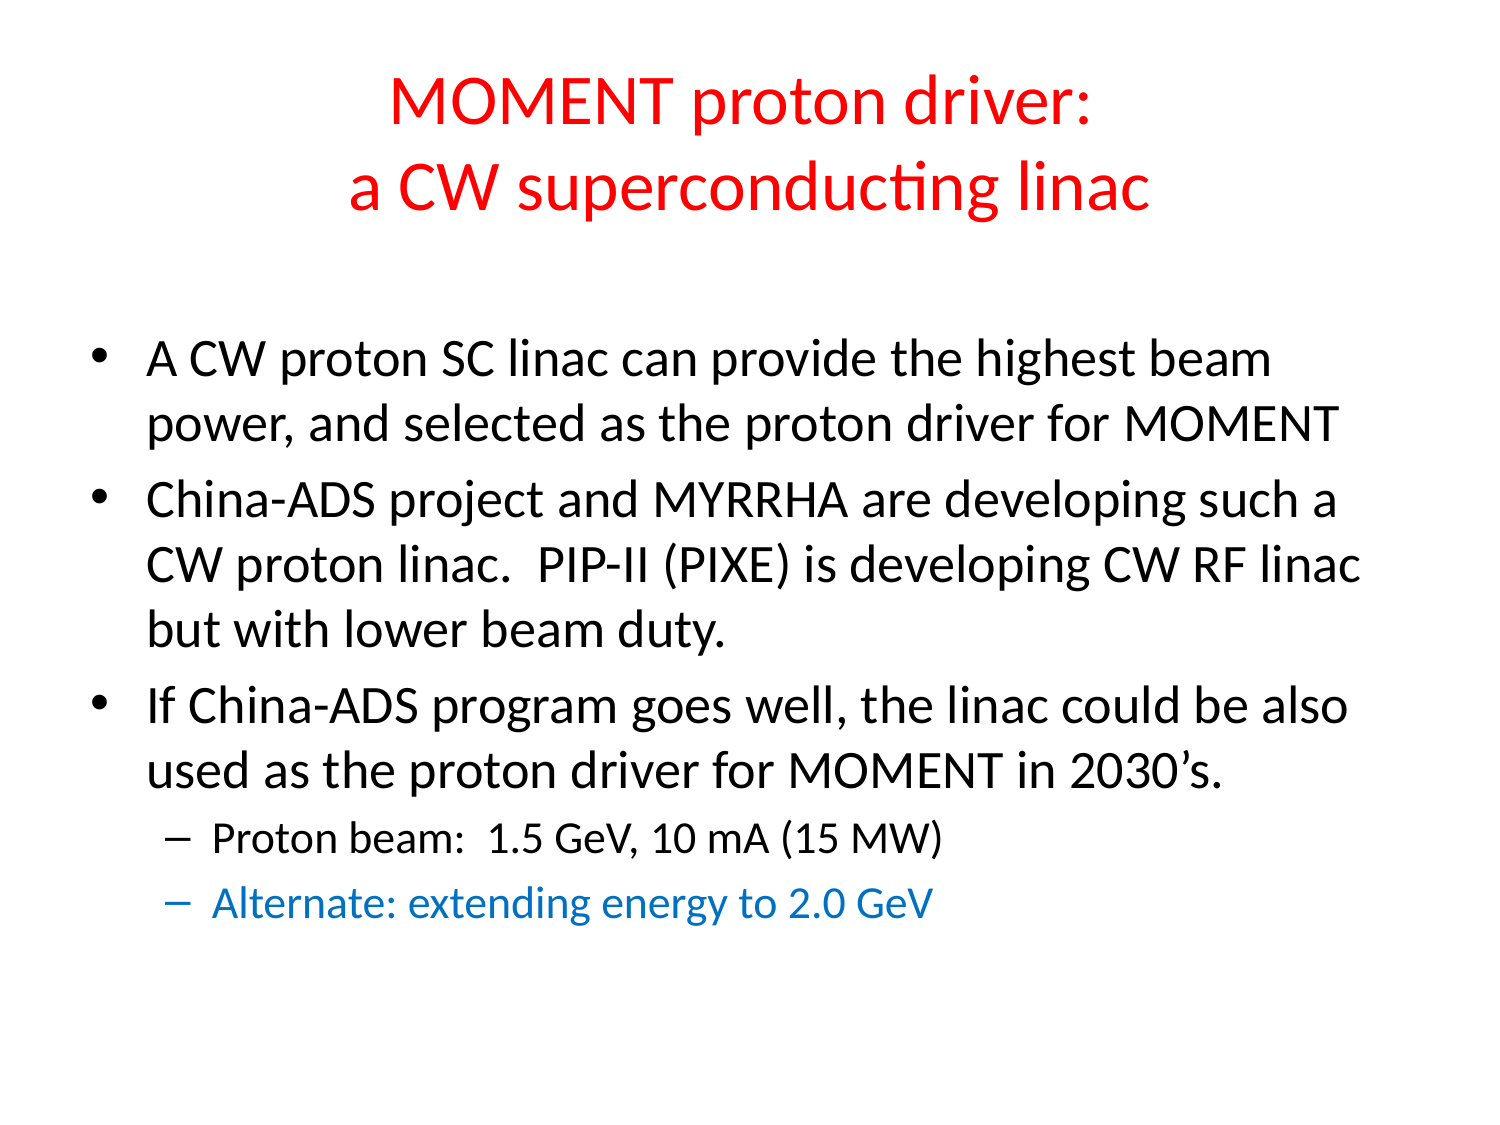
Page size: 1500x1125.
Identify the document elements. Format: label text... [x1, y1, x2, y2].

list A CW proton SC linac can provide the highest beam power, and selected as the proton driver for MOMENT China-ADS project and MYRRHA are developing such a CW proton linac. PIP-II (PIXE) is developing CW RF linac but with lower beam duty. If China-ADS program goes well, the linac could be also used as the proton driver for MOMENT in 2030’s. Proton beam: 1.5 GeV, 10 mA (15 MW) Alternate: extending energy to 2.0 GeV [75, 314, 1425, 1071]
title MOMENT proton driver: a CW superconducting linac [75, 45, 1425, 233]
